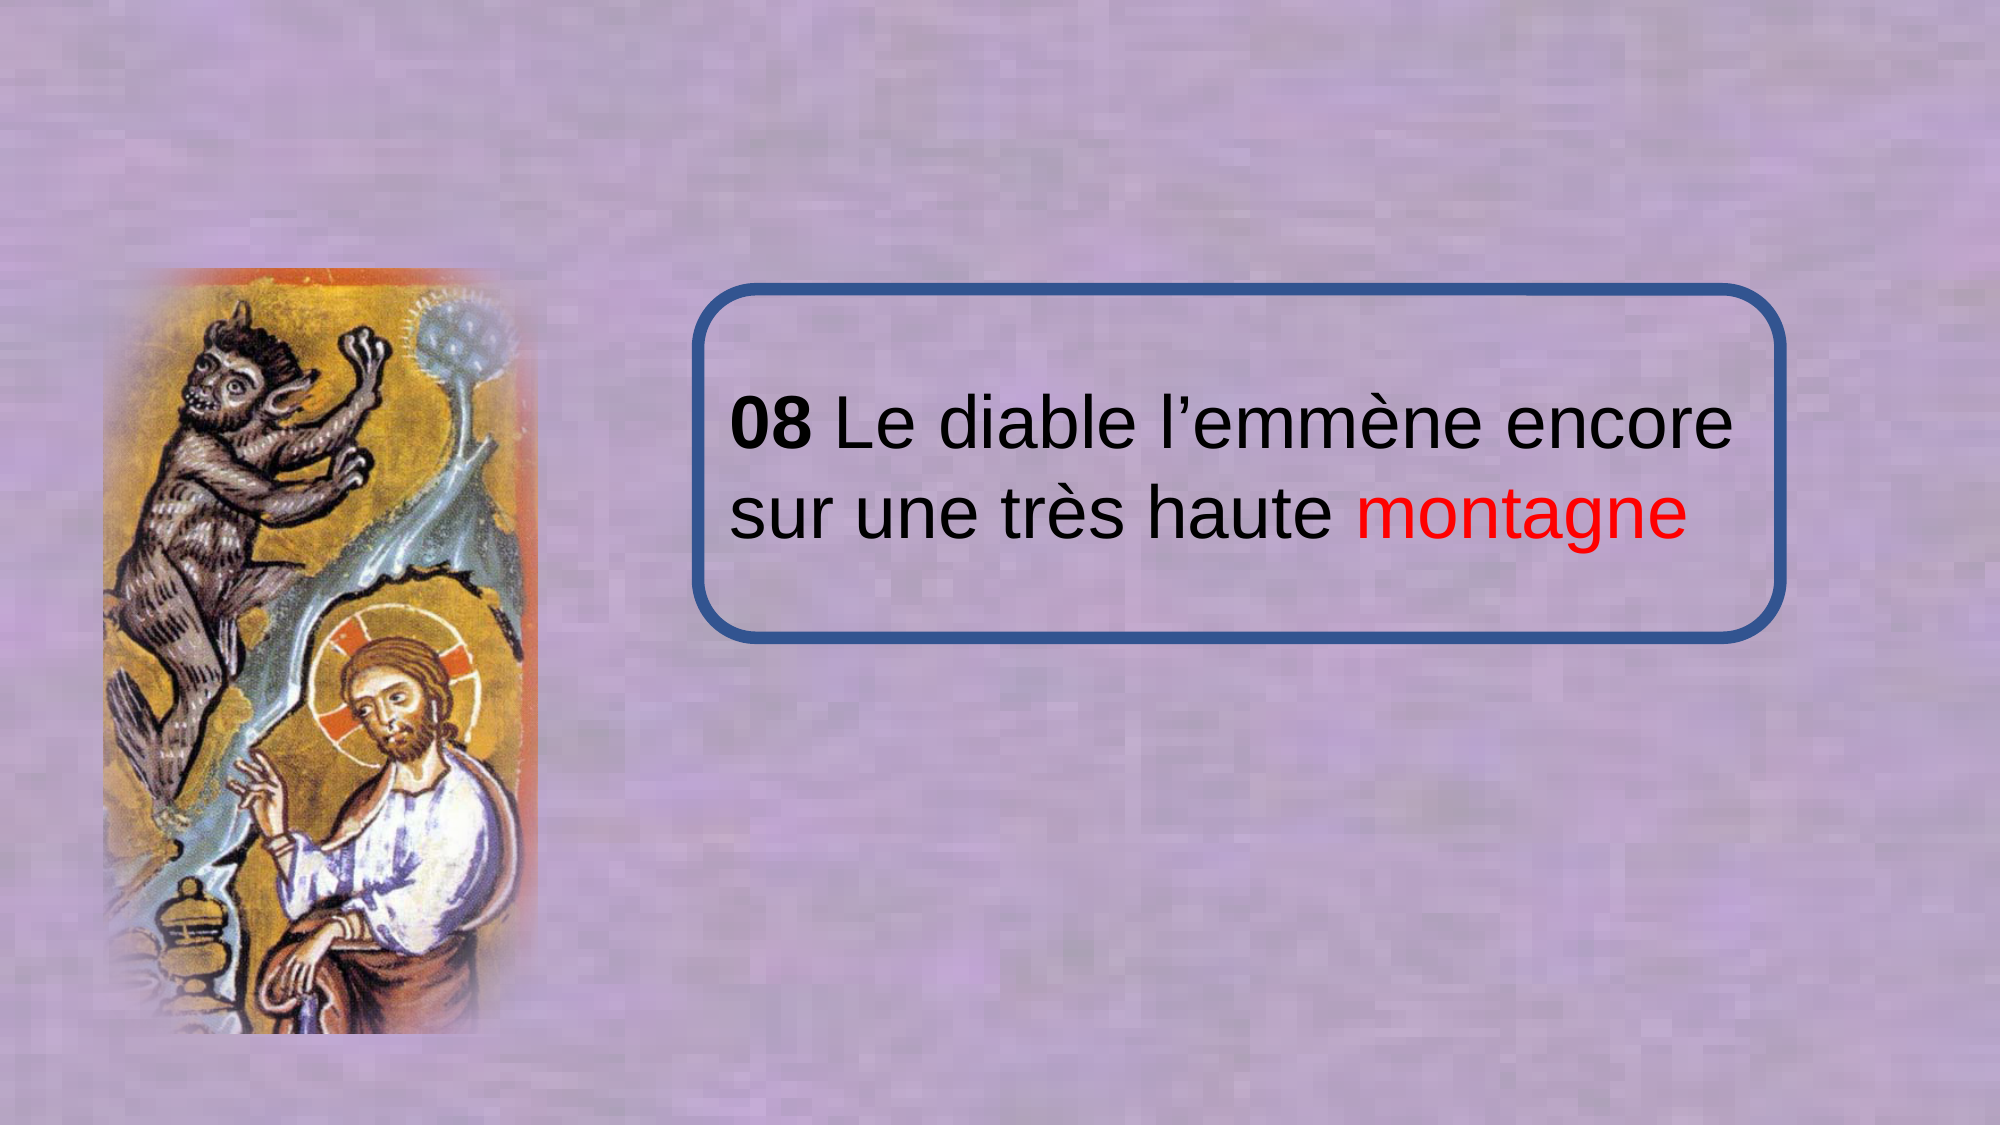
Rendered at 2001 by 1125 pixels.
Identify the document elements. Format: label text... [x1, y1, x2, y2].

text_box 08 Le diable l’emmène encore sur une très haute montagne [696, 288, 1782, 639]
picture [103, 268, 538, 1034]
